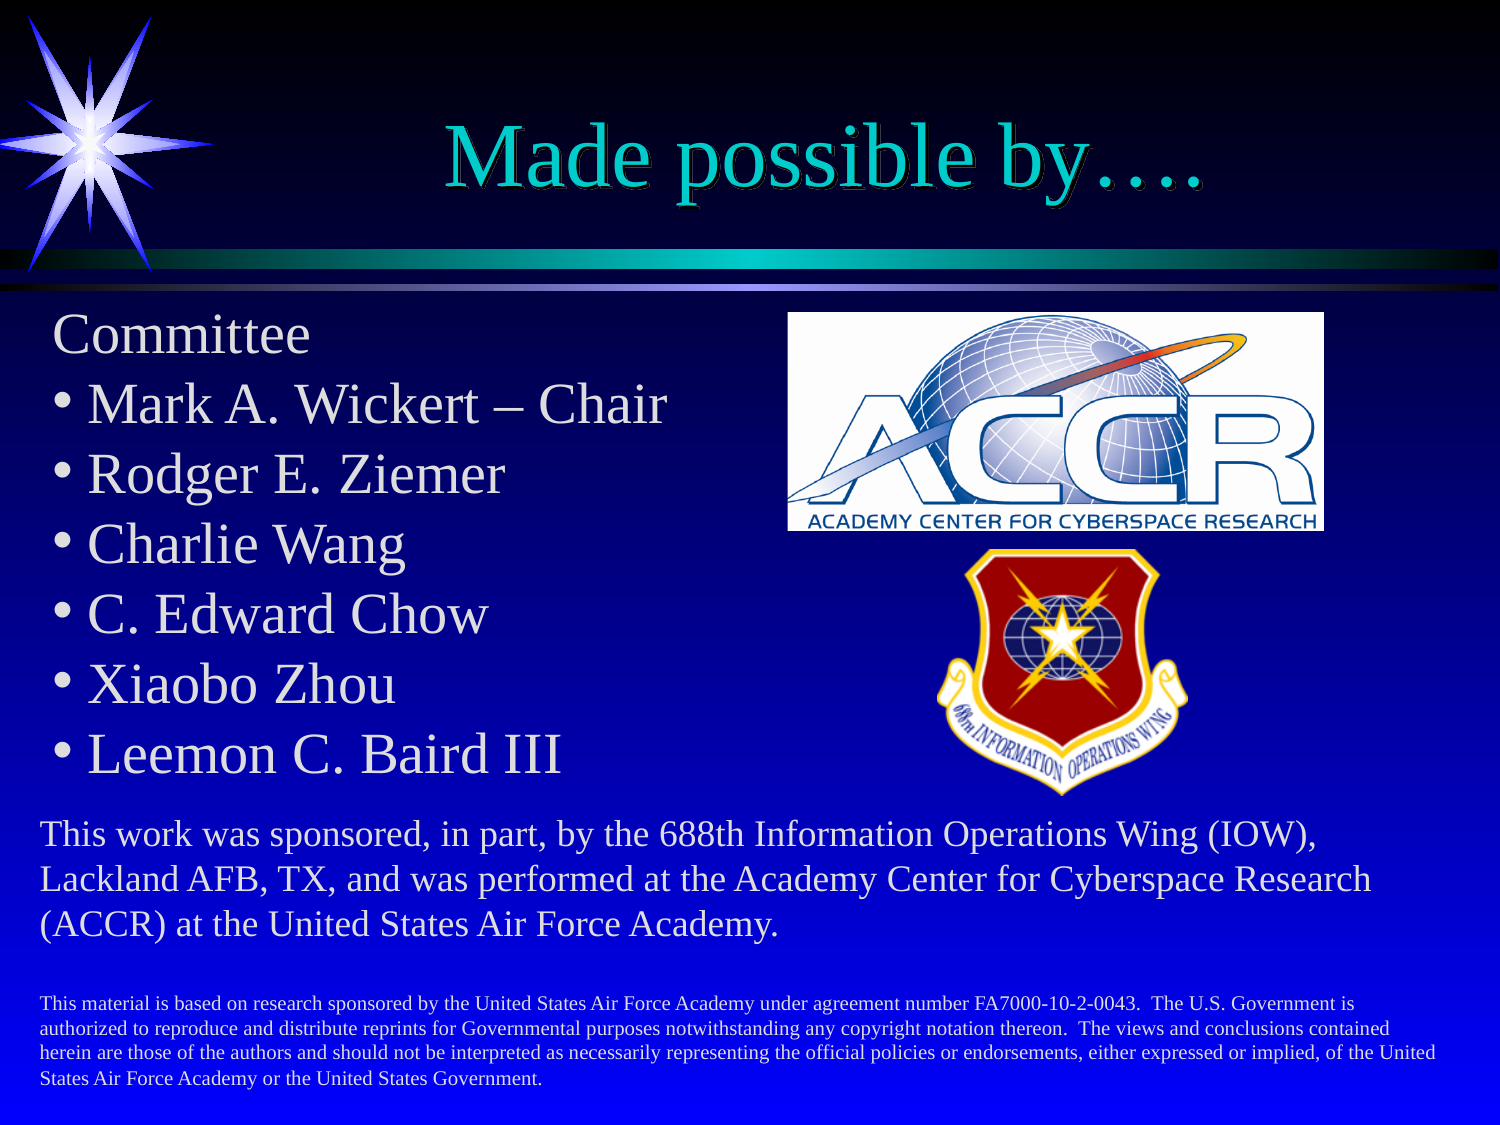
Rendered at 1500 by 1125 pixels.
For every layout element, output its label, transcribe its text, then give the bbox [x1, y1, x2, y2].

text_box Committee Mark A. Wickert – Chair Rodger E. Ziemer Charlie Wang C. Edward Chow Xiaobo Zhou Leemon C. Baird III [37, 287, 750, 801]
title Made possible by…. [187, 56, 1463, 244]
text_box This work was sponsored, in part, by the 688th Information Operations Wing (IOW), Lackland AFB, TX, and was performed at the Academy Center for Cyberspace Research (ACCR) at the United States Air Force Academy. This material is based on research sponsored by the United States Air Force Academy under agreement number FA7000-10-2-0043. The U.S. Government is authorized to reproduce and distribute reprints for Governmental purposes notwithstanding any copyright notation thereon. The views and conclusions contained herein are those of the authors and should not be interpreted as necessarily representing the official policies or endorsements, either expressed or implied, of the United States Air Force Academy or the United States Government. [24, 801, 1463, 1122]
picture [937, 549, 1188, 797]
picture [787, 312, 1325, 531]
